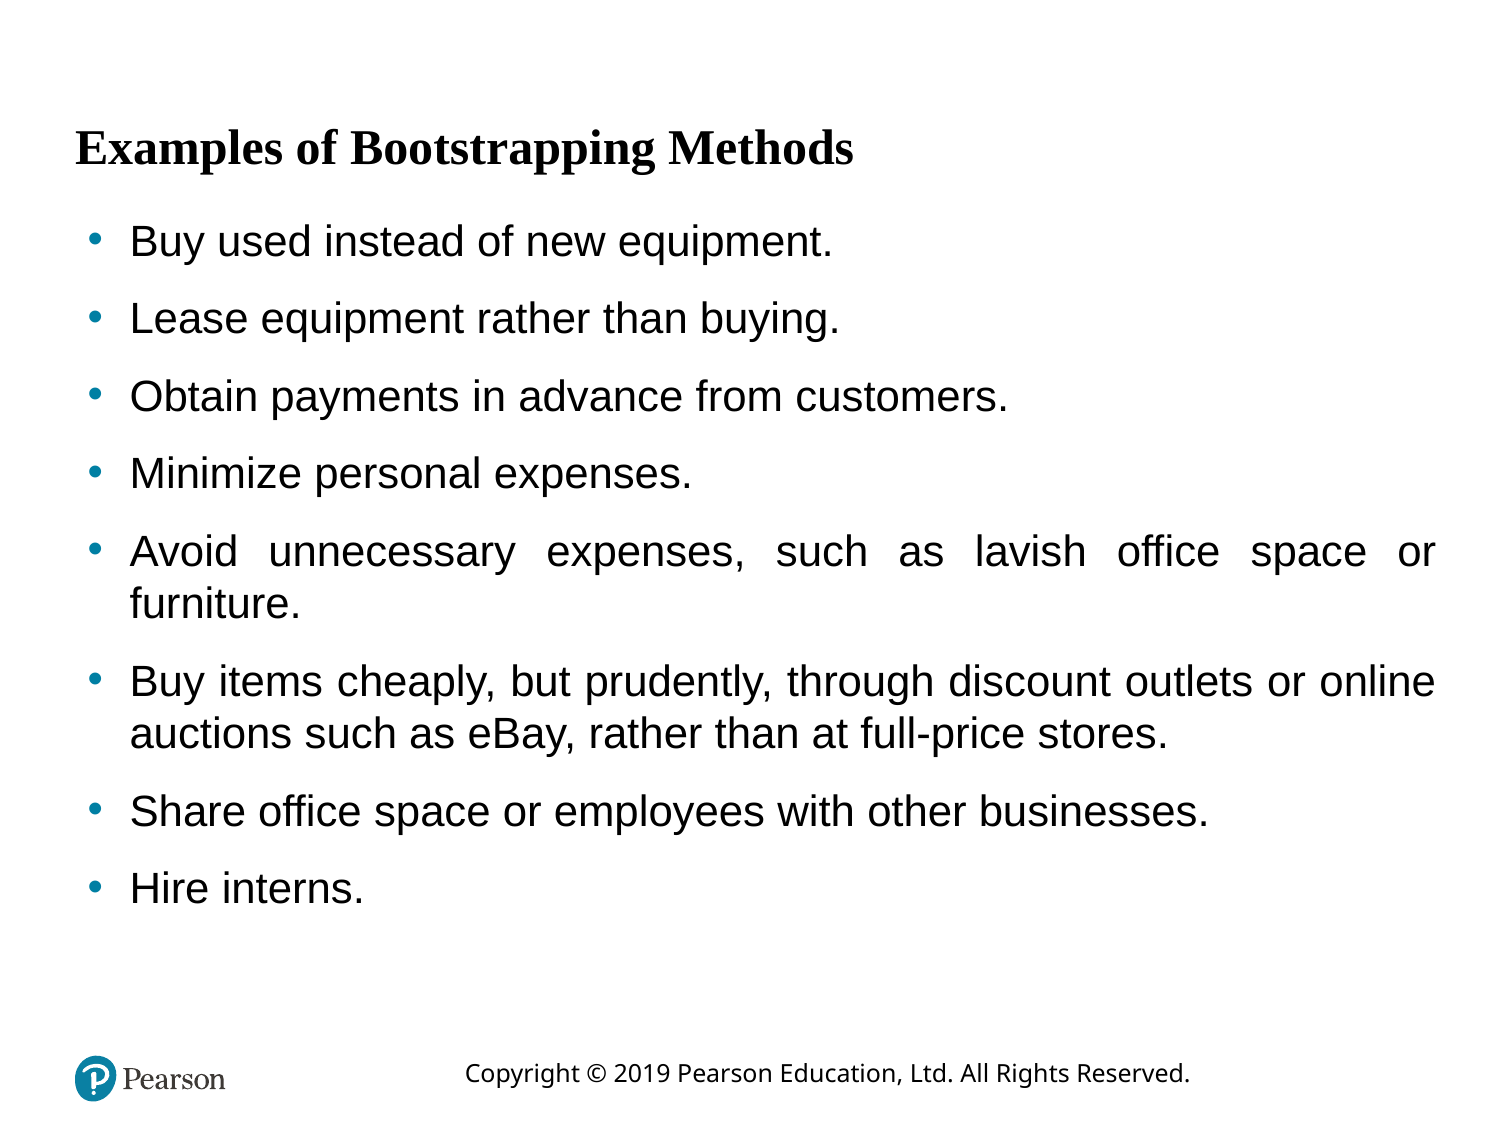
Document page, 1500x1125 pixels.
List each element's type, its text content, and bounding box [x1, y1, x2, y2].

list Buy used instead of new equipment. Lease equipment rather than buying. Obtain payments in advance from customers. Minimize personal expenses. Avoid unnecessary expenses, such as lavish office space or furniture. Buy items cheaply, but prudently, through discount outlets or online auctions such as eBay, rather than at full-price stores. Share office space or employees with other businesses. Hire interns. [87, 212, 1438, 955]
title Examples of Bootstrapping Methods [75, 35, 1425, 175]
